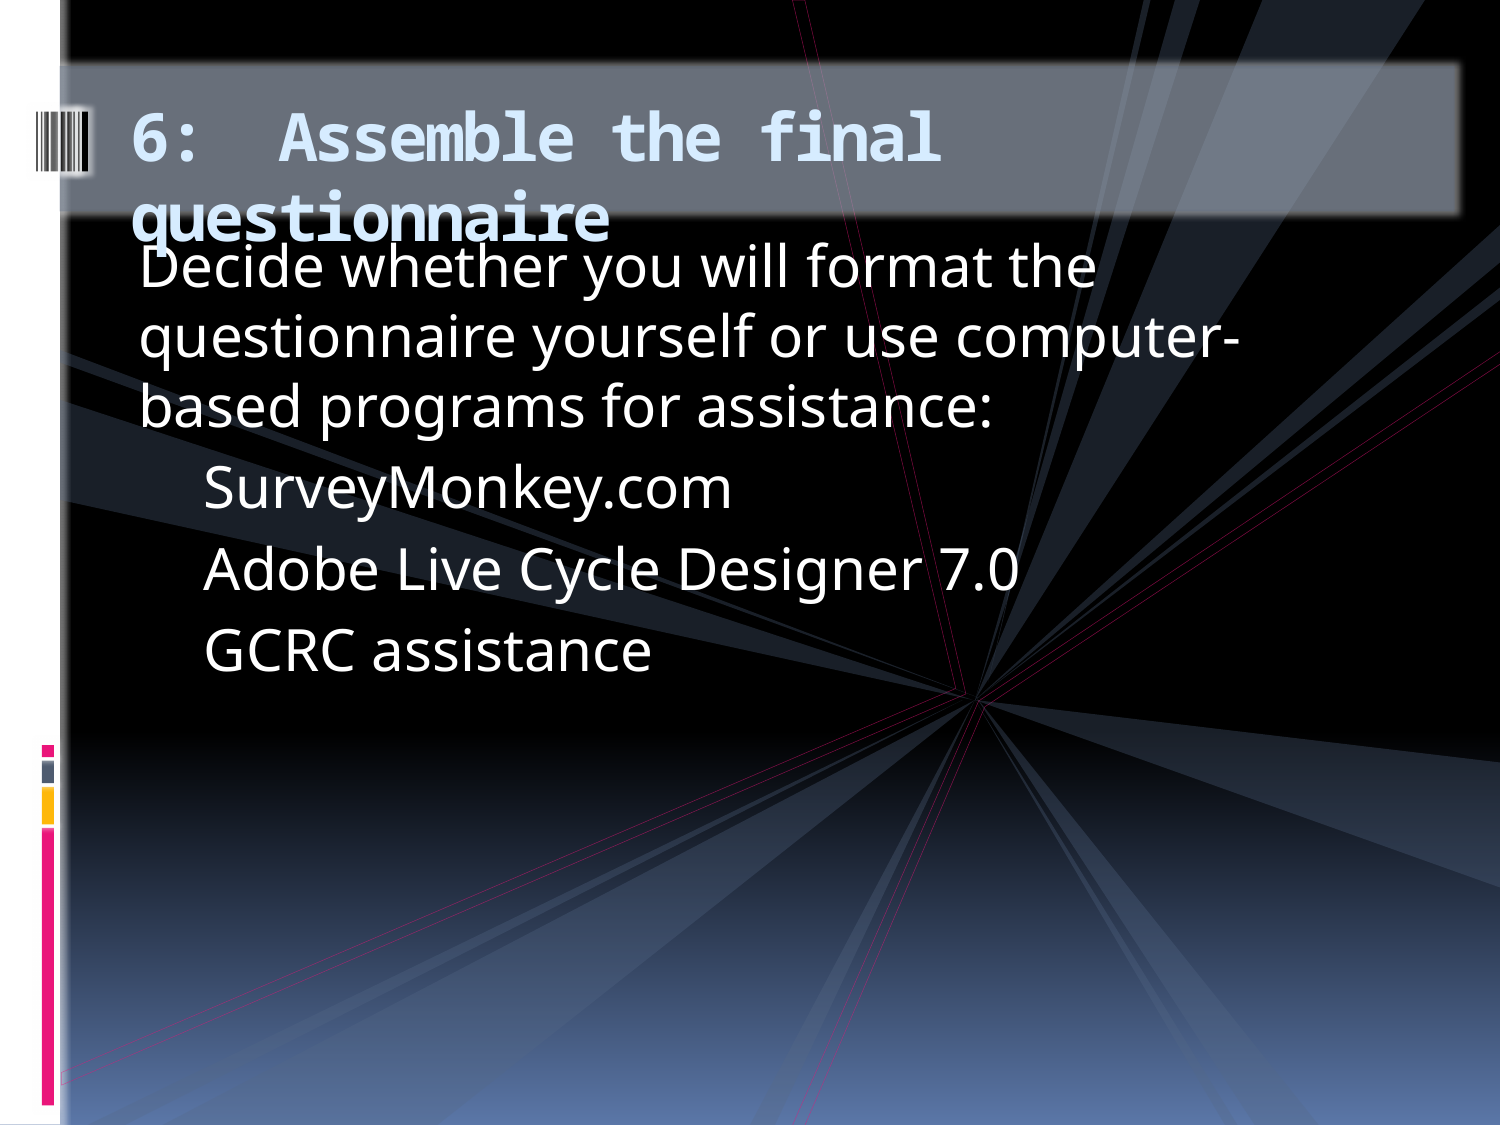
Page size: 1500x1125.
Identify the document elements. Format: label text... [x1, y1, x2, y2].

title 6: Assemble the final questionnaire [115, 84, 1454, 212]
list Decide whether you will format the questionnaire yourself or use computer-based programs for assistance: SurveyMonkey.com Adobe Live Cycle Designer 7.0 GCRC assistance [115, 221, 1351, 963]
